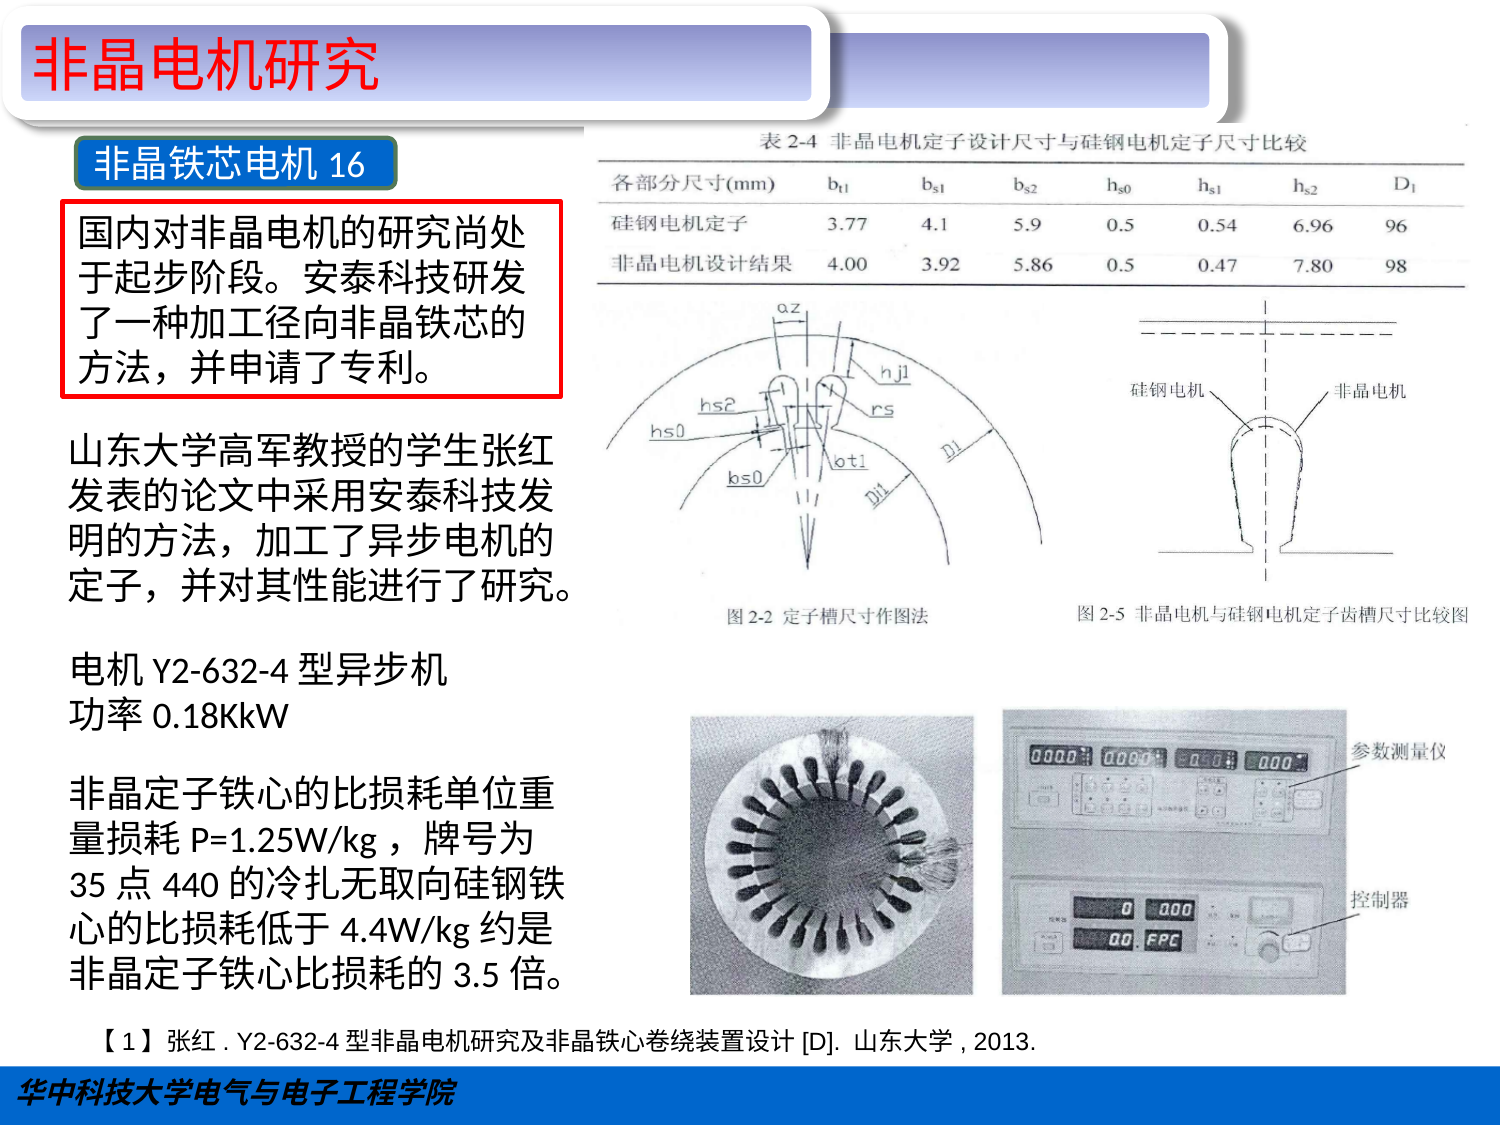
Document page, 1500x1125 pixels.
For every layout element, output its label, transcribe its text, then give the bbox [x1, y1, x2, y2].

text_box 国内对非晶电机的研究尚处于起步阶段。安泰科技研发了一种加工径向非晶铁芯的方法，并申请了专利。 [62, 201, 561, 397]
footer 华中科技大学电气与电子工程学院 [0, 1066, 1500, 1125]
text_box 非晶铁芯电机16 [73, 135, 398, 191]
picture [584, 123, 1471, 628]
text_box 非晶定子铁心的比损耗单位重量损耗P=1.25W/kg，牌号为35点440的冷扎无取向硅钢铁心的比损耗低于4.4W/kg约是非晶定子铁心比损耗的3.5倍。 [54, 762, 598, 1003]
text_box 电机Y2-632-4型异步机 功率0.18KkW [54, 638, 480, 744]
text_box 山东大学高军教授的学生张红发表的论文中采用安泰科技发明的方法，加工了异步电机的定子，并对其性能进行了研究。 [52, 419, 581, 615]
text_box 【1】张红. Y2-632-4型非晶电机研究及非晶铁心卷绕装置设计[D]. 山东大学, 2013. [76, 1017, 1470, 1063]
text_box 非晶电机研究 [9, 13, 823, 113]
picture [689, 705, 1445, 998]
picture [586, 301, 1044, 628]
